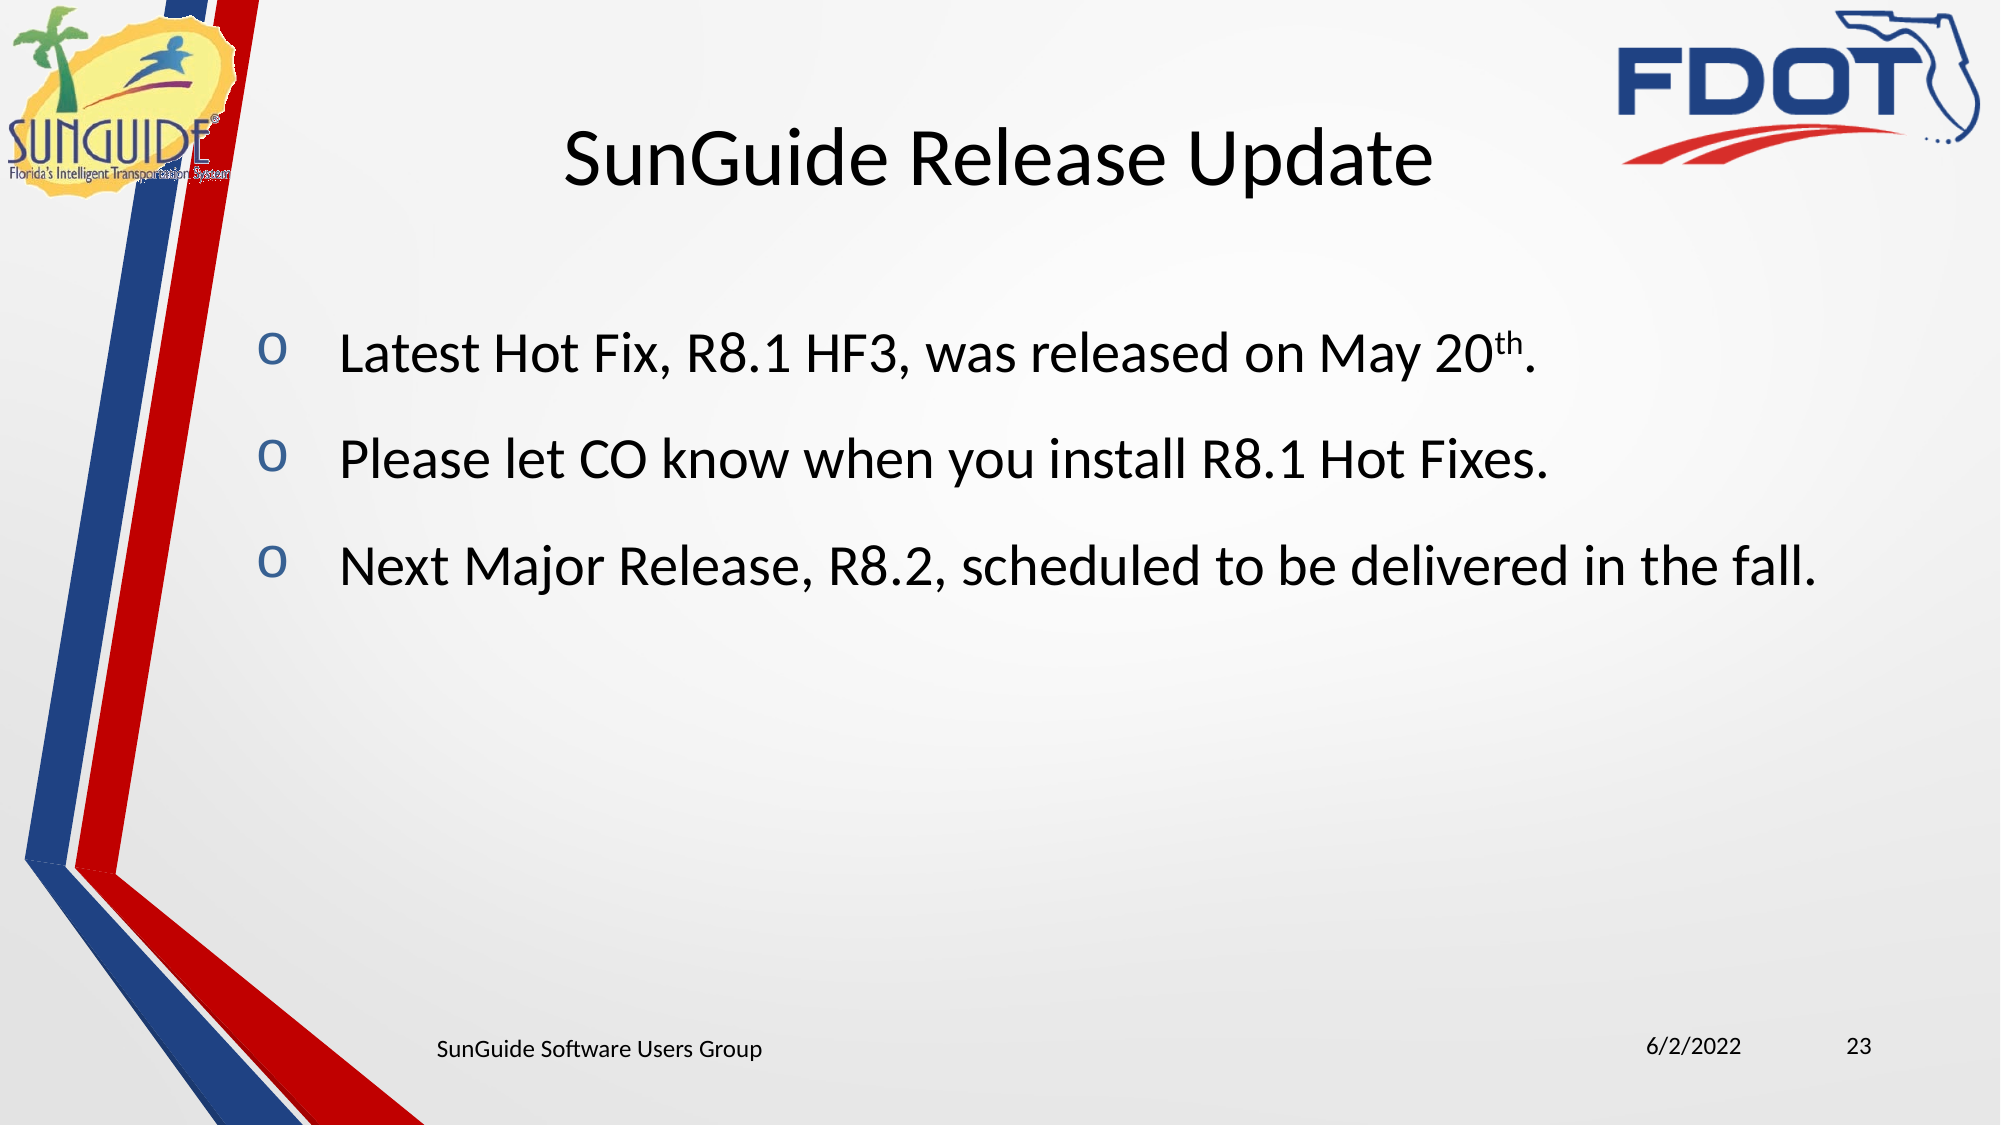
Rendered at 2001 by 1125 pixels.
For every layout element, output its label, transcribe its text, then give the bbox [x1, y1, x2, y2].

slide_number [1569, 1014, 1758, 1075]
slide_number 23 [1796, 1014, 1887, 1075]
picture [2, 0, 249, 209]
footer SunGuide Software Users Group [421, 1017, 1584, 1078]
list Latest Hot Fix, R8.1 HF3, was released on May 20th. Please let CO know when you install R8.1 Hot Fixes. Next Major Release, R8.2, scheduled to be delivered in the fall. [240, 239, 1940, 672]
title SunGuide Release Update [228, 47, 1772, 258]
picture [1611, 0, 1983, 172]
